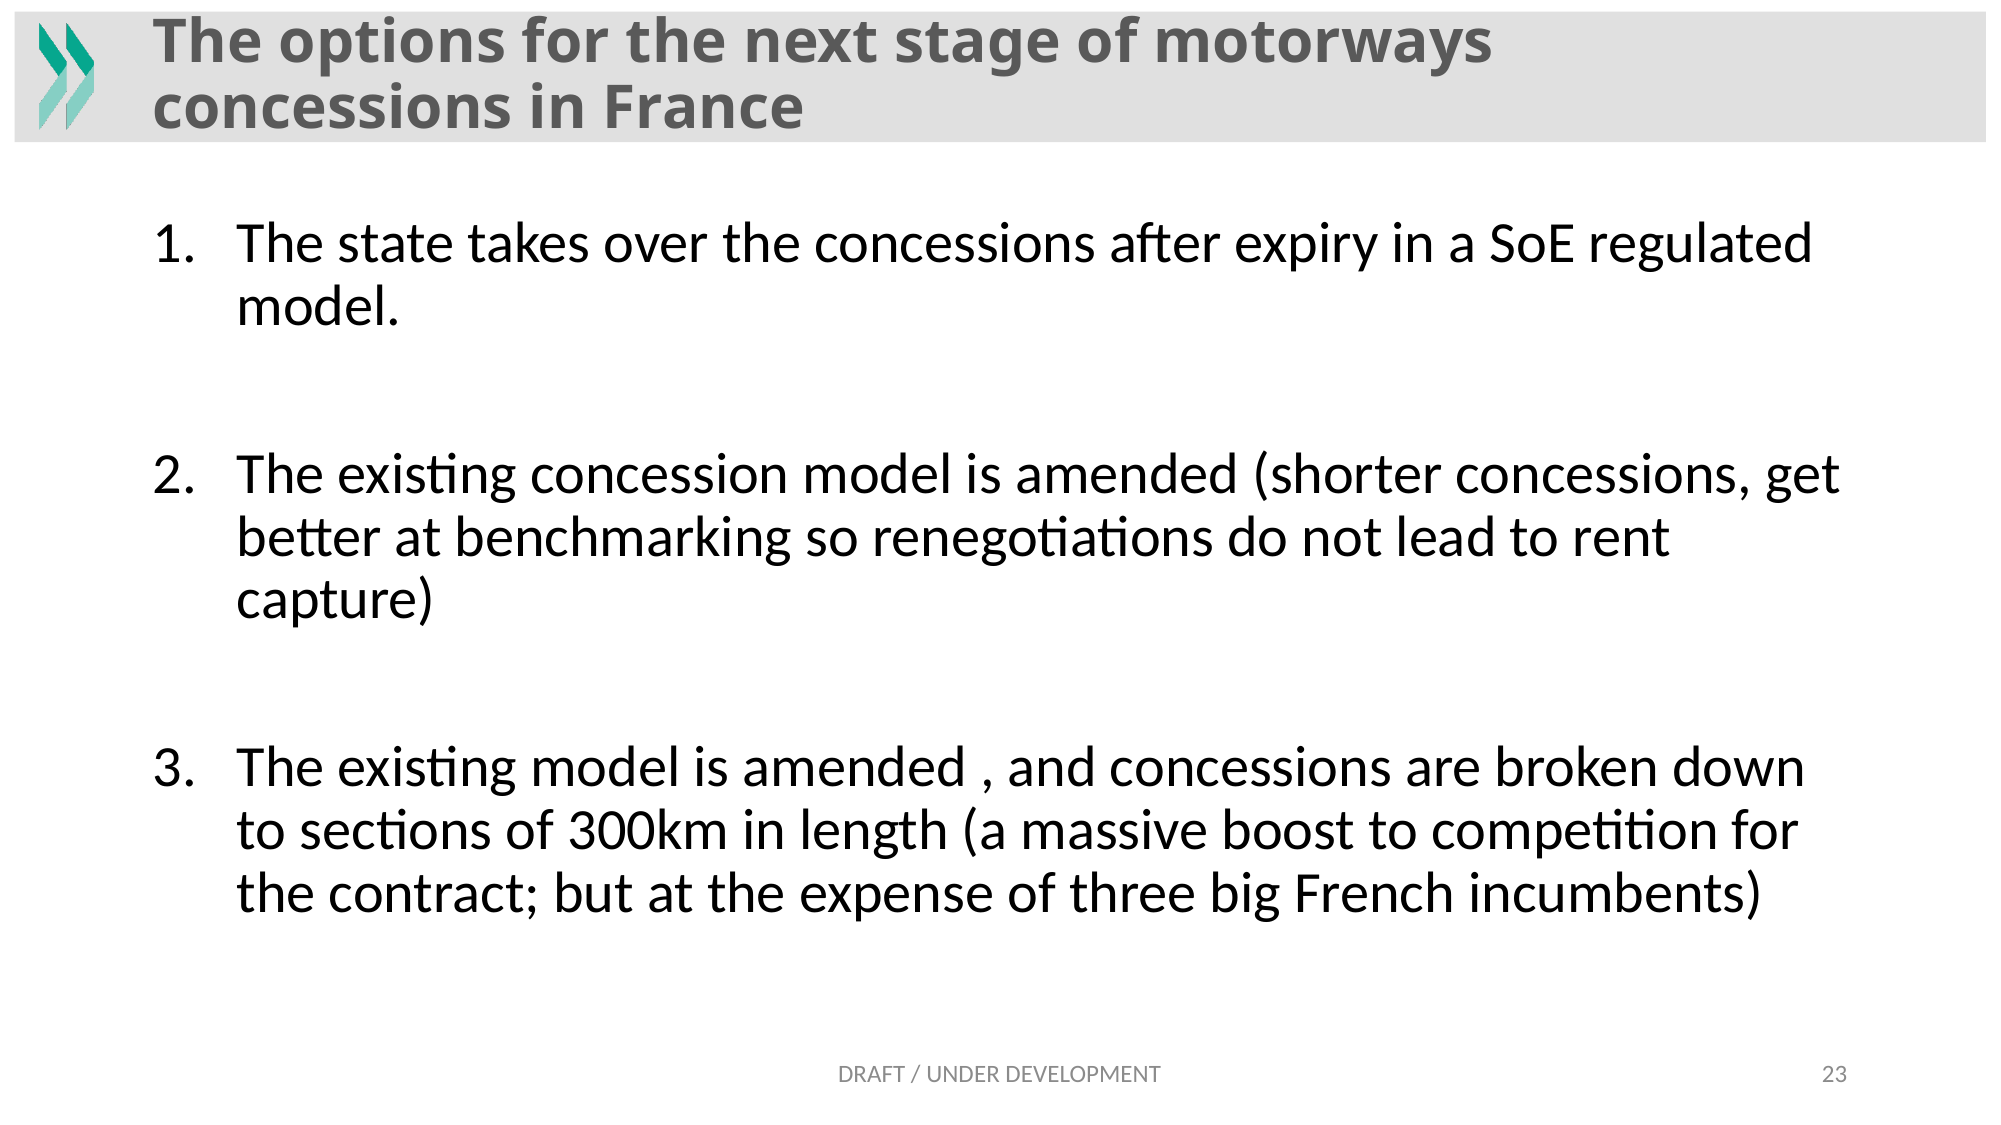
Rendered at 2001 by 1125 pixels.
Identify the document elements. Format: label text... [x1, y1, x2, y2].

title The options for the next stage of motorways concessions in France [137, 11, 1863, 141]
slide_number 23 [1412, 1042, 1863, 1103]
picture [24, 11, 109, 141]
list The state takes over the concessions after expiry in a SoE regulated model. The existing concession model is amended (shorter concessions, get better at benchmarking so renegotiations do not lead to rent capture) The existing model is amended , and concessions are broken down to sections of 300km in length (a massive boost to competition for the contract; but at the expense of three big French incumbents) [137, 204, 1863, 1014]
footer DRAFT / UNDER DEVELOPMENT [662, 1042, 1338, 1103]
